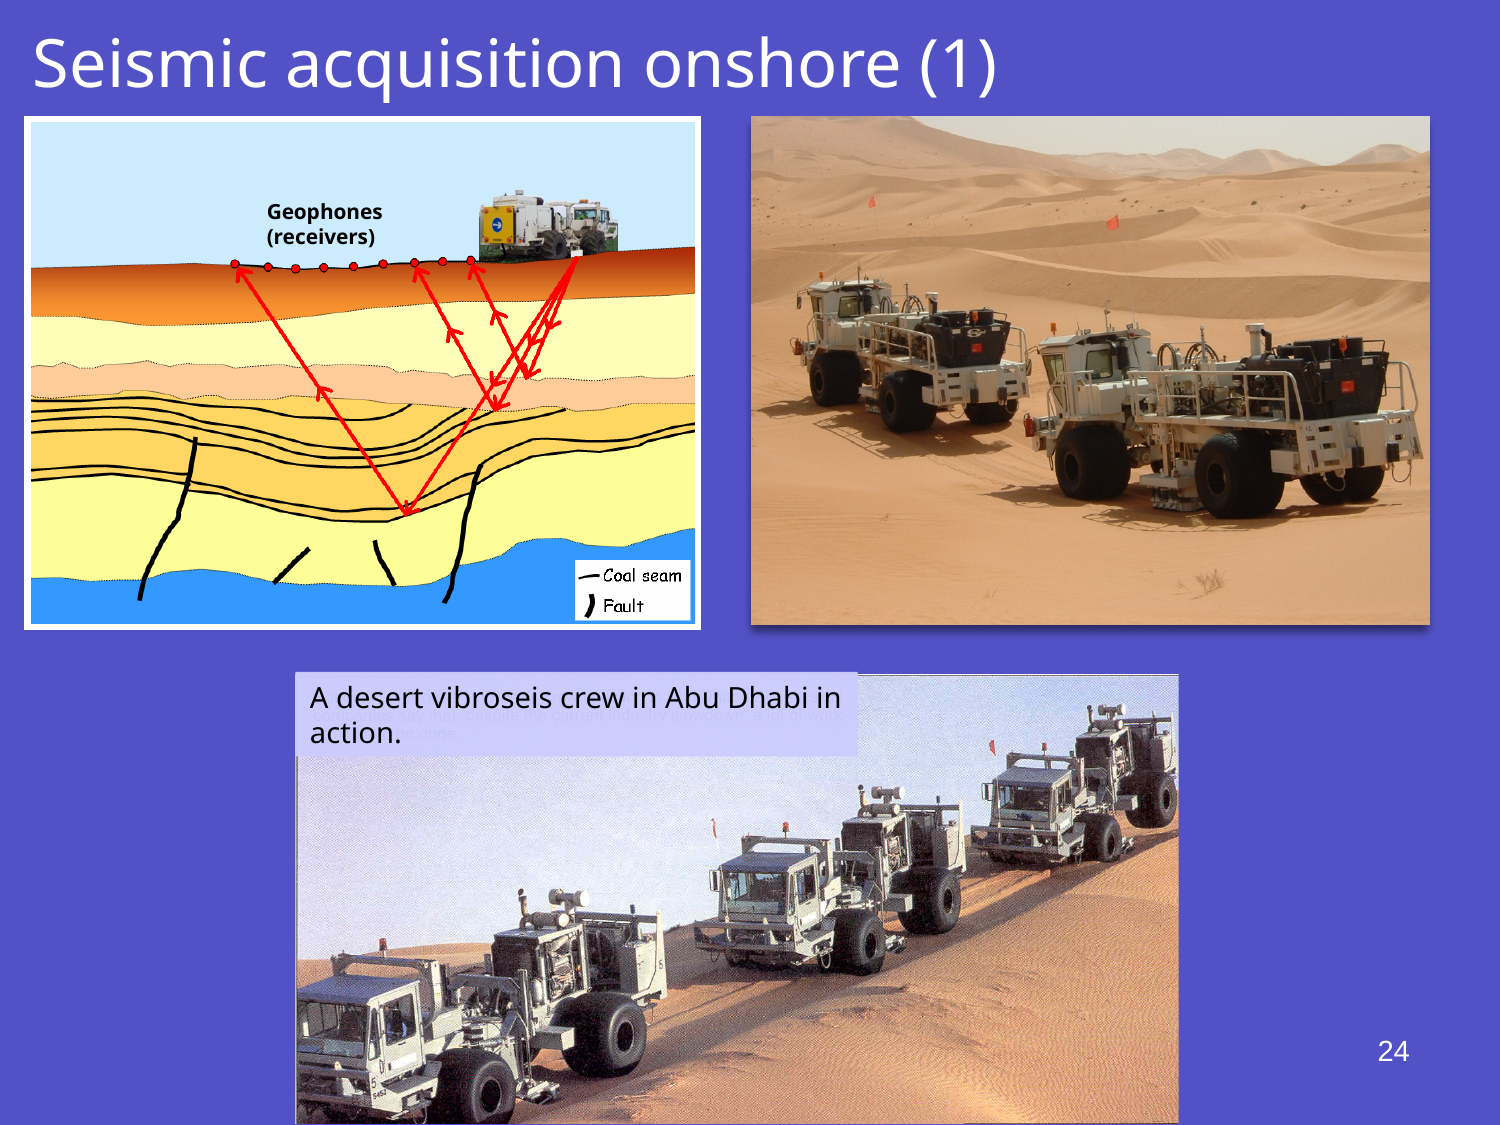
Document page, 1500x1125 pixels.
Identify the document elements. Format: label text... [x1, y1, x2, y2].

picture [751, 116, 1430, 625]
text_box Seismic acquisition onshore (1) [18, 13, 1214, 109]
picture [294, 674, 1179, 1124]
picture [30, 121, 695, 625]
slide_number 24 [1183, 1024, 1426, 1103]
